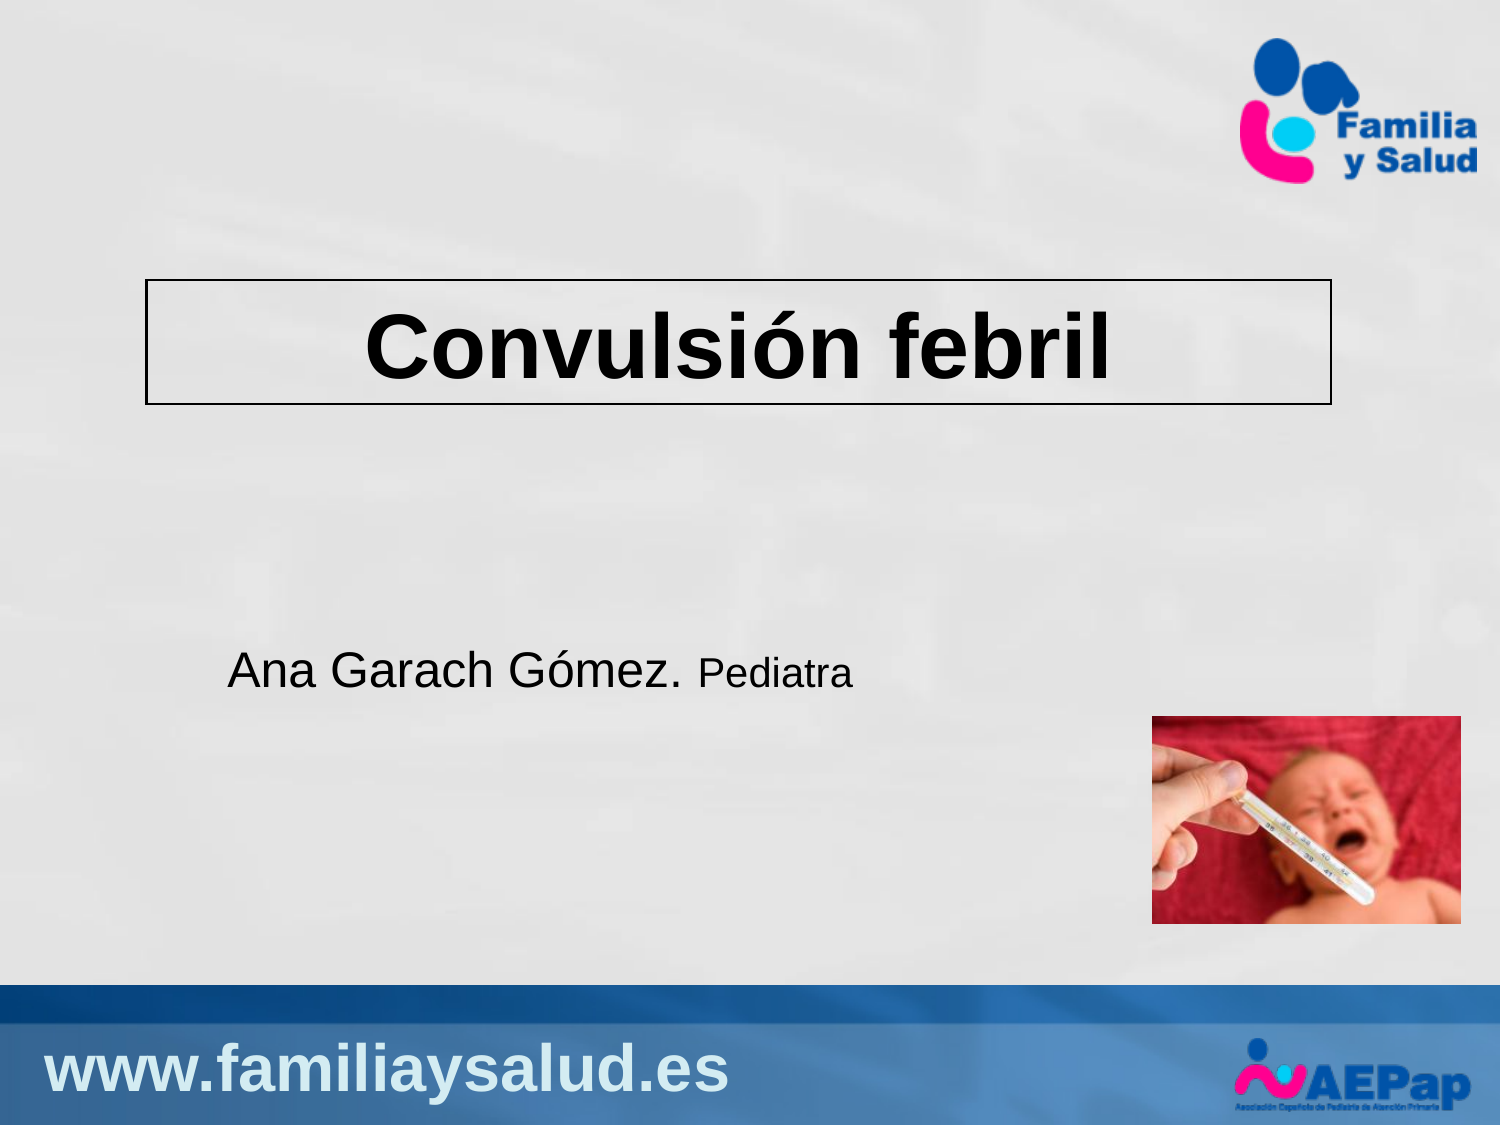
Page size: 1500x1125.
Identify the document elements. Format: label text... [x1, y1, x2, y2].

picture [0, 0, 1500, 1125]
text_box Ana Garach Gómez. Pediatra [212, 630, 1332, 706]
text_box www.familiaysalud.es [29, 1017, 757, 1113]
text_box Convulsión febril [146, 279, 1332, 405]
